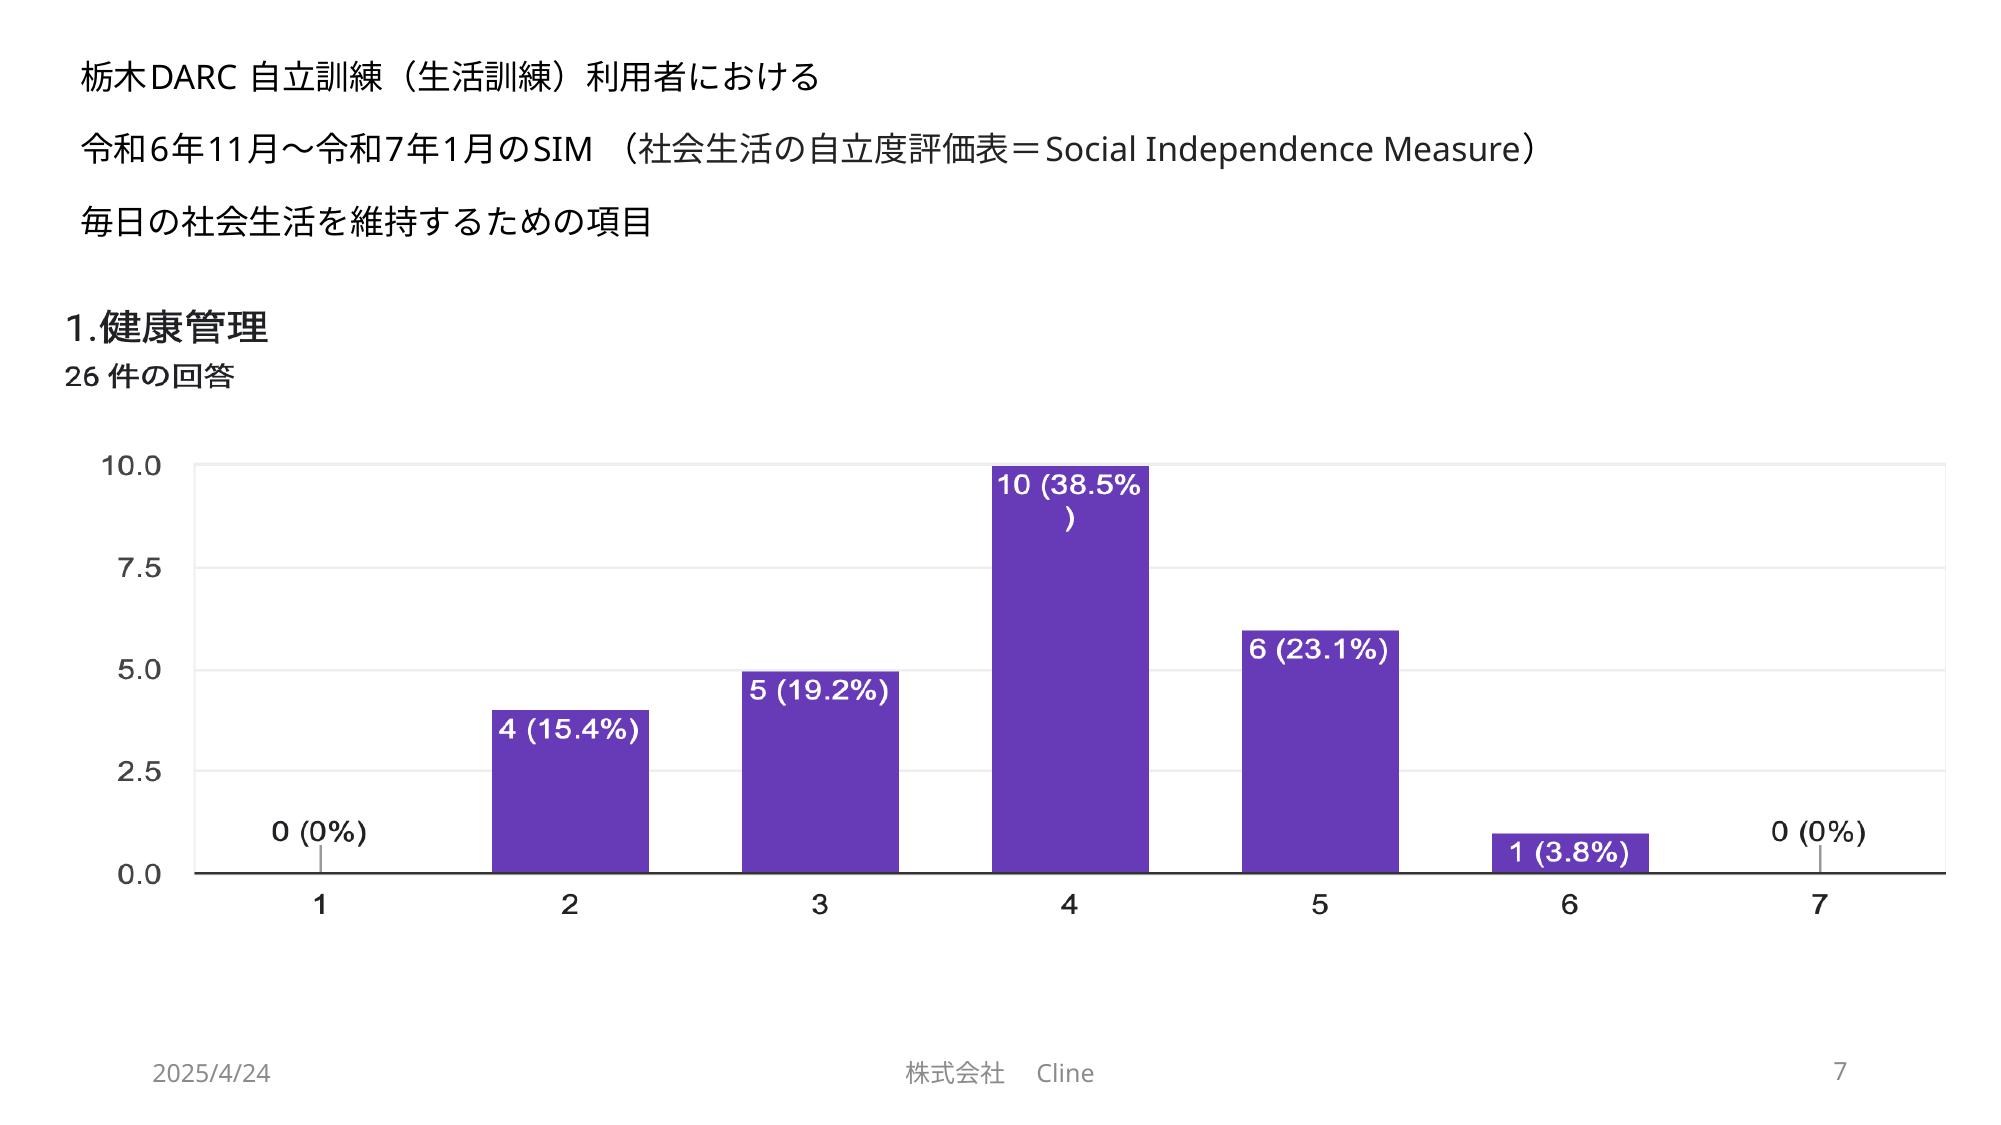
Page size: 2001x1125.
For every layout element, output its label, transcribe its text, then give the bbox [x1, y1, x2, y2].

picture [0, 249, 1946, 1043]
footer 株式会社 Cline [662, 1043, 1338, 1103]
text_box 栃木DARC 自立訓練（生活訓練）利用者における 令和6年11月〜令和7年1月のSIM （社会生活の自立度評価表＝Social Independence Measure） 毎日の社会生活を維持するための項目 [65, 51, 1837, 249]
slide_number 7 [1412, 1043, 1863, 1103]
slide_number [137, 1043, 588, 1103]
